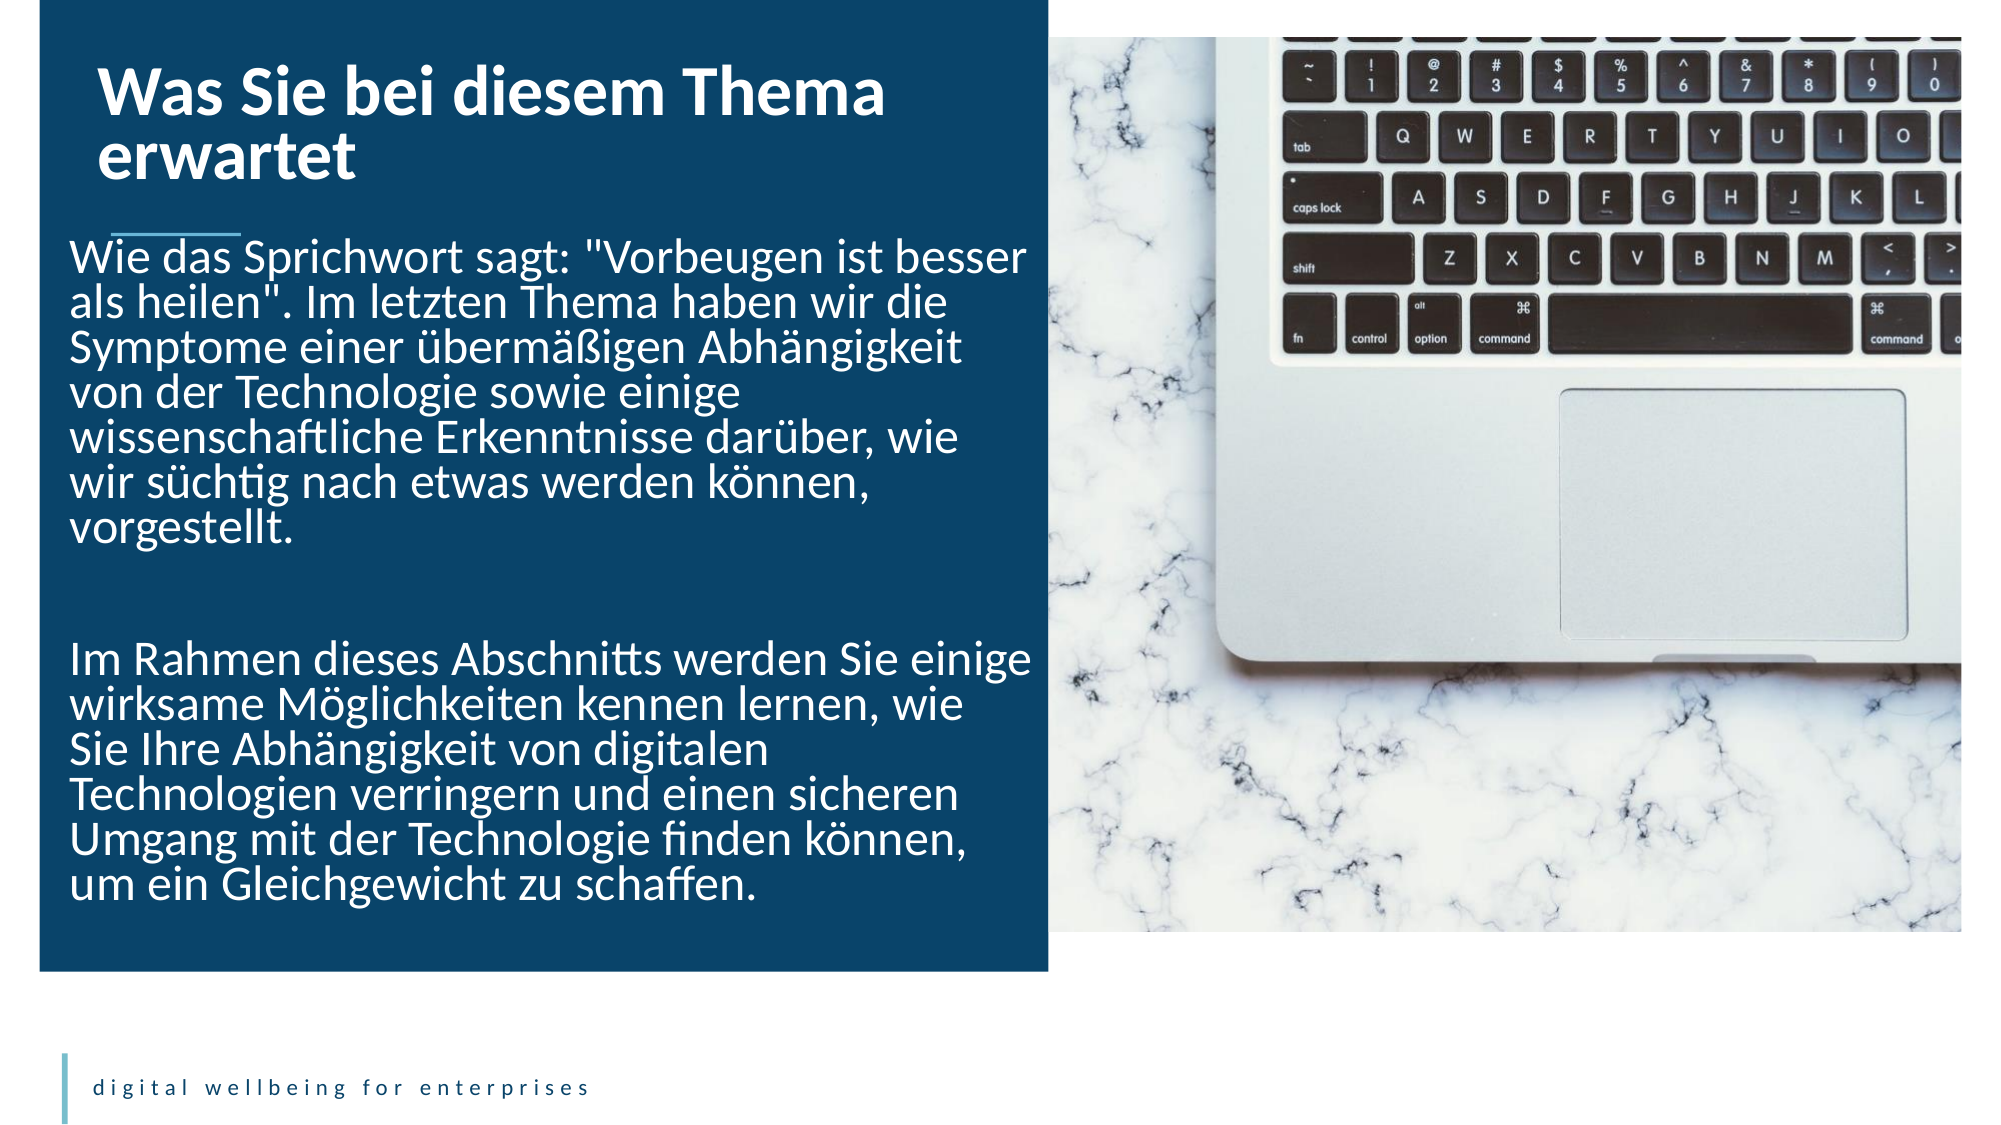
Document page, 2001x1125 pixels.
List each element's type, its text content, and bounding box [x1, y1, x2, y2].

list Was Sie bei diesem Thema erwartet [82, 56, 955, 201]
picture [1048, 37, 1962, 932]
list Wie das Sprichwort sagt: "Vorbeugen ist besser als heilen". Im letzten Thema haben wir die Symptome einer übermäßigen Abhängigkeit von der Technologie sowie einige wissenschaftliche Erkenntnisse darüber, wie wir süchtig nach etwas werden können, vorgestellt. Im Rahmen dieses Abschnitts werden Sie einige wirksame Möglichkeiten kennen lernen, wie Sie Ihre Abhängigkeit von digitalen Technologien verringern und einen sicheren Umgang mit der Technologie finden können, um ein Gleichgewicht zu schaffen. [54, 229, 1049, 950]
